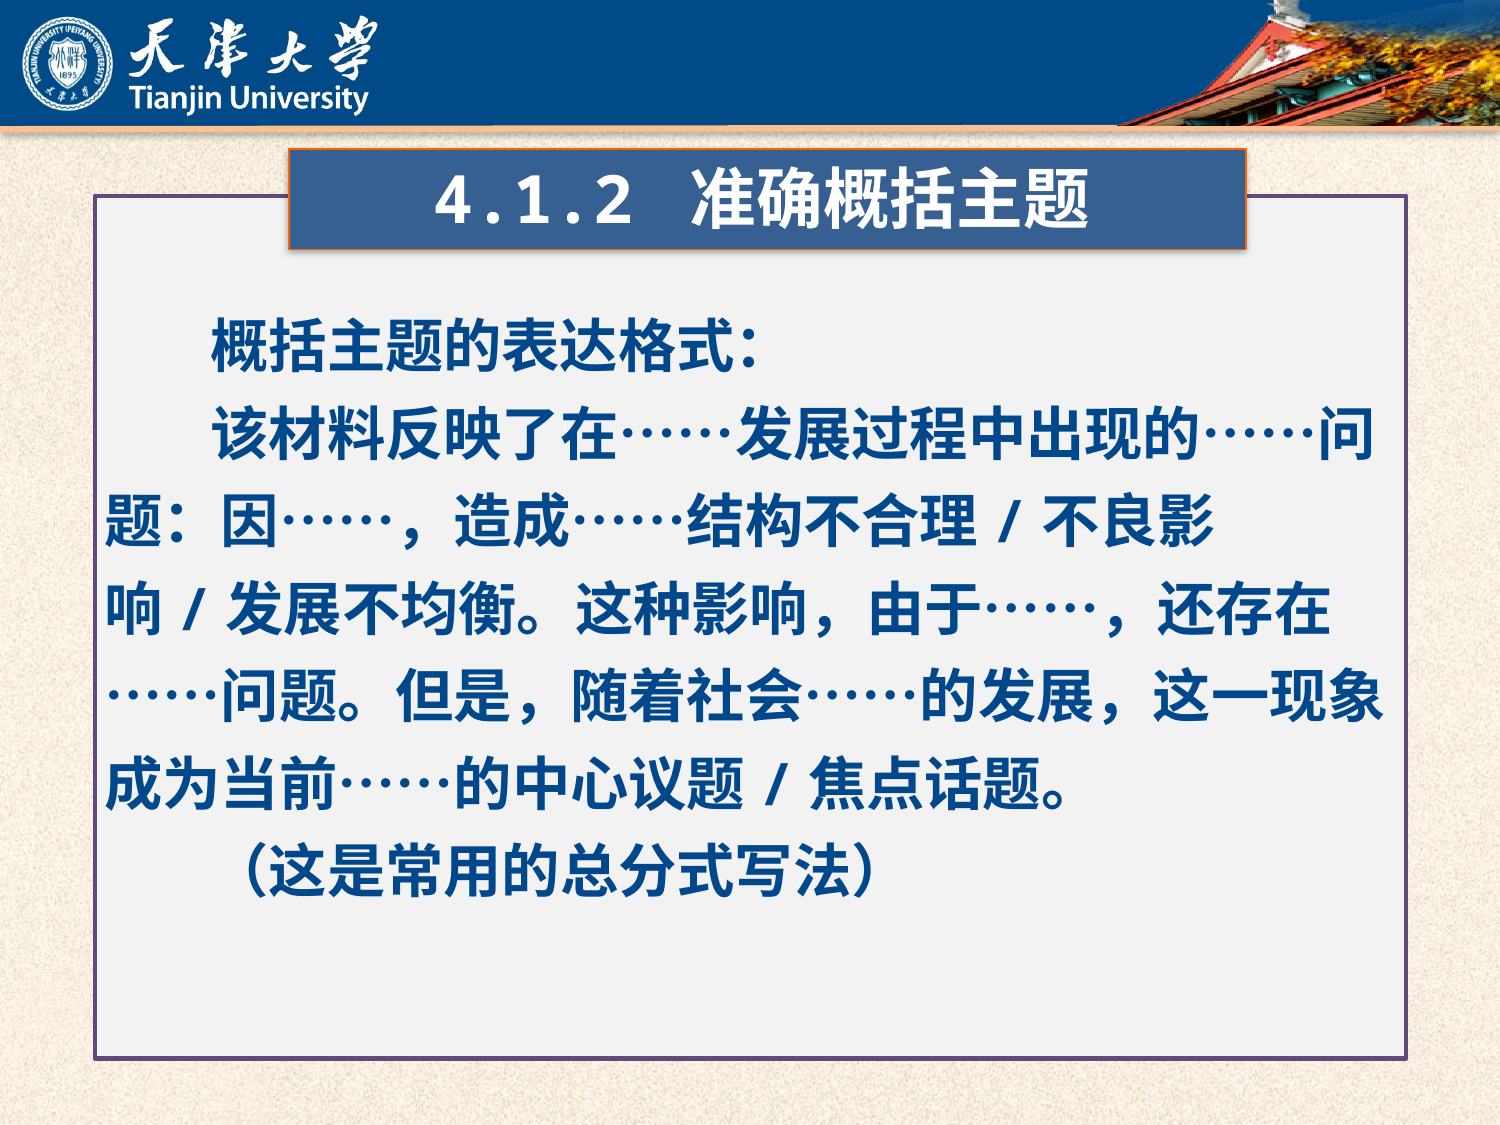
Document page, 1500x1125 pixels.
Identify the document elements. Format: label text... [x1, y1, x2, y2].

text_box [289, 148, 1247, 250]
text_box [95, 196, 1407, 1059]
picture [0, 131, 1500, 1125]
text_box 4.1.2 准确概括主题 [289, 149, 1235, 268]
text_box 概括主题的表达格式： 该材料反映了在……发展过程中出现的……问题：因……，造成……结构不合理/不良影响/发展不均衡。这种影响，由于……，还存在……问题。但是，随着社会……的发展，这一现象成为当前……的中心议题/焦点话题。 （这是常用的总分式写法） [89, 284, 1401, 1035]
picture [0, 0, 1500, 126]
